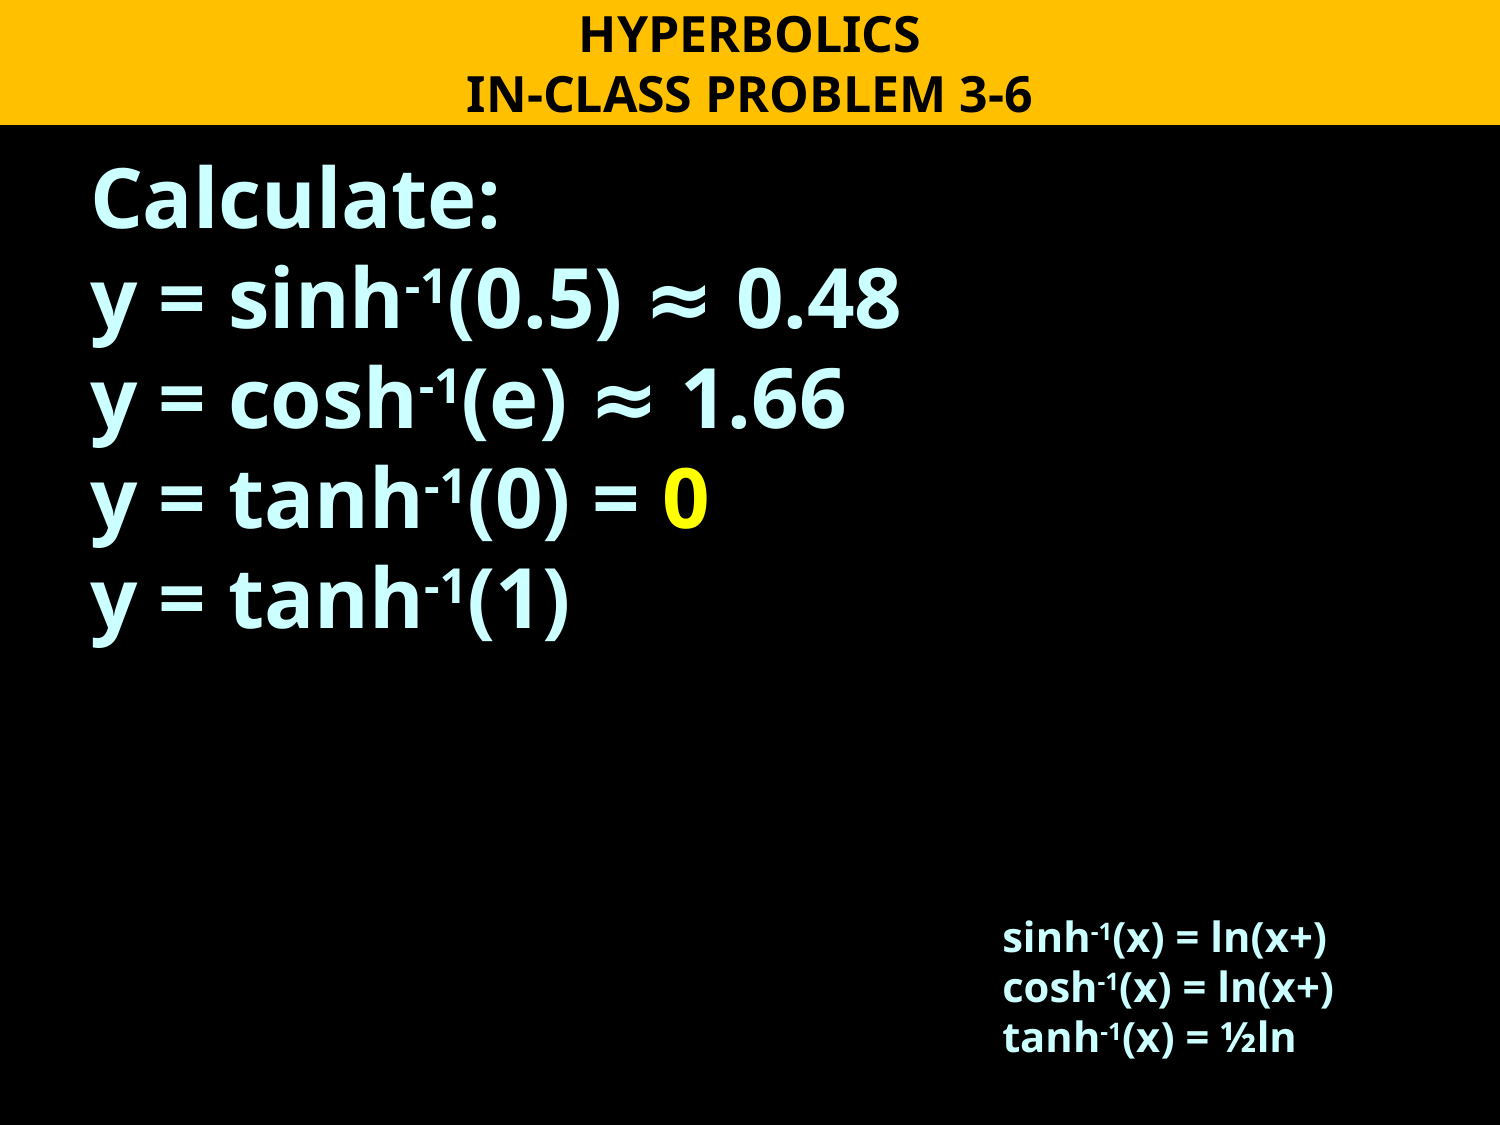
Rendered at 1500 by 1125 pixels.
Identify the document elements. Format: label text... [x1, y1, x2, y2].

list Calculate: y = sinh-1(0.5) ≈ 0.48 y = cosh-1(e) ≈ 1.66 y = tanh-1(0) = 0 y = tanh-1(1) [75, 137, 1500, 1063]
text_box HYPERBOLICS IN-CLASS PROBLEM 3-6 [0, 0, 1500, 125]
